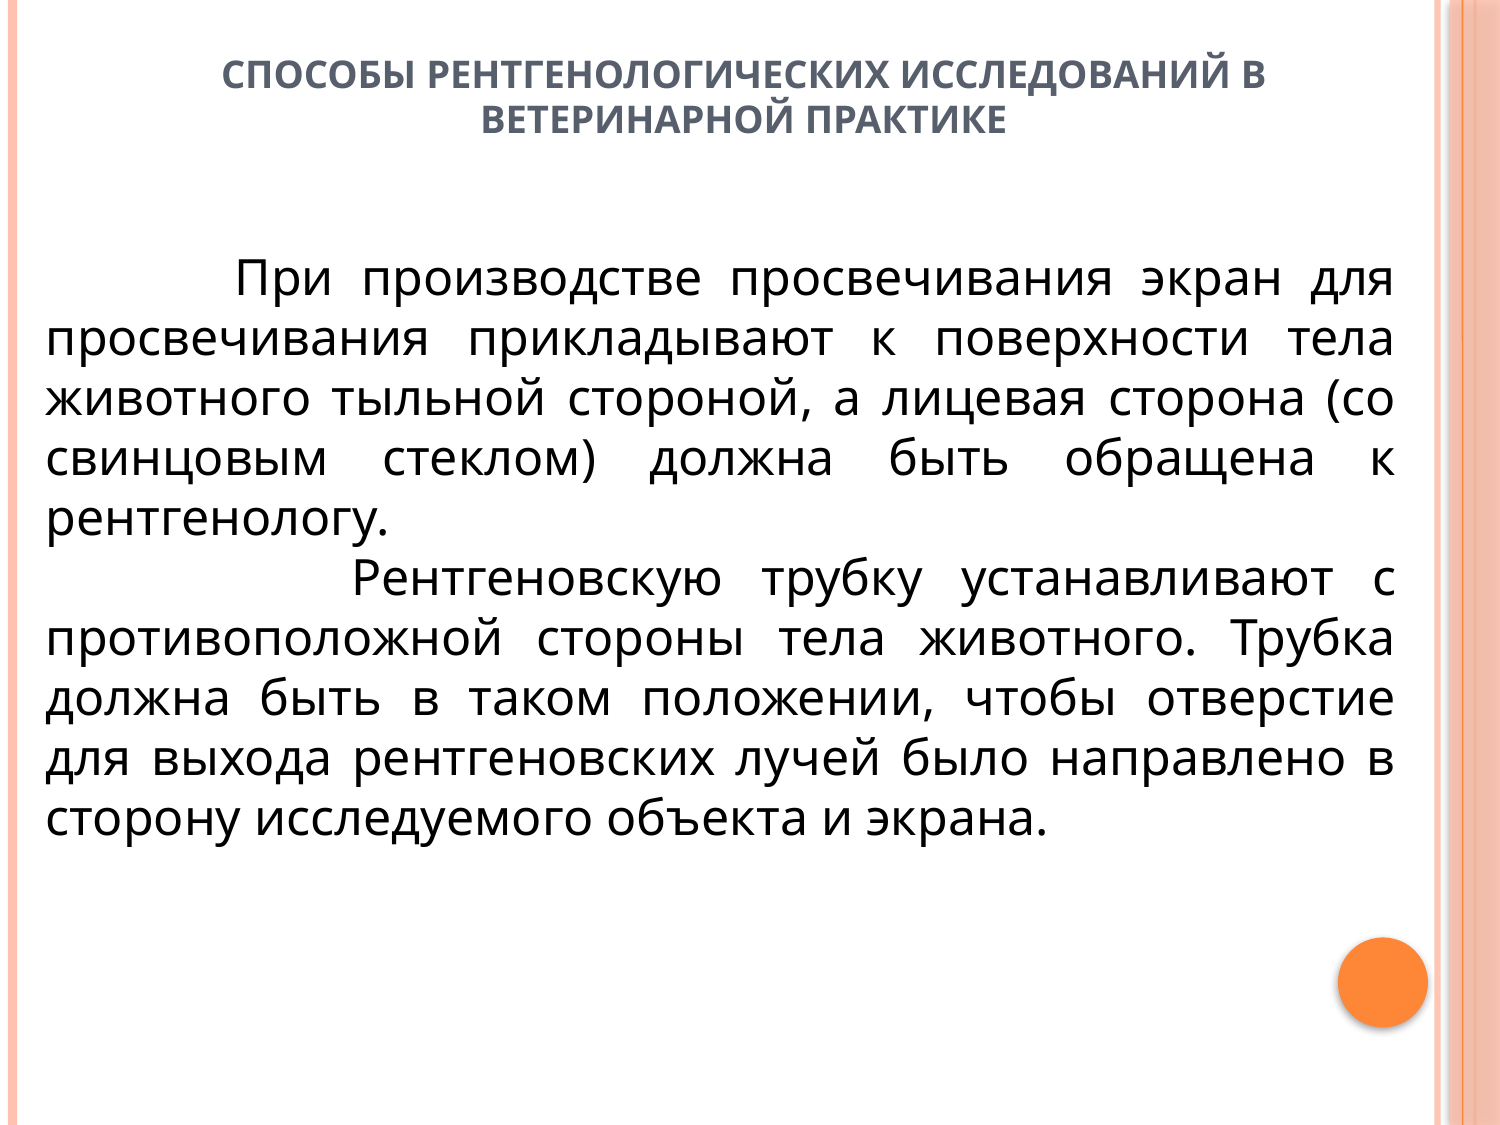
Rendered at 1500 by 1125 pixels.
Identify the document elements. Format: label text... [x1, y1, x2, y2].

text_box [53, 101, 1389, 238]
text_box При производстве просвечивания экран для просвечивания прикладывают к поверхности тела животного тыльной стороной, а лицевая сторона (со свинцовым стеклом) должна быть обращена к рентгенологу. Рентгеновскую трубку устанавливают с противоположной стороны тела животного. Трубка должна быть в таком положении, чтобы отверстие для выхода рентгеновских лучей было направлено в сторону исследуемого объекта и экрана. [31, 238, 1412, 853]
title Способы рентгенологических исследований в ветеринарной практике [99, 42, 1388, 101]
